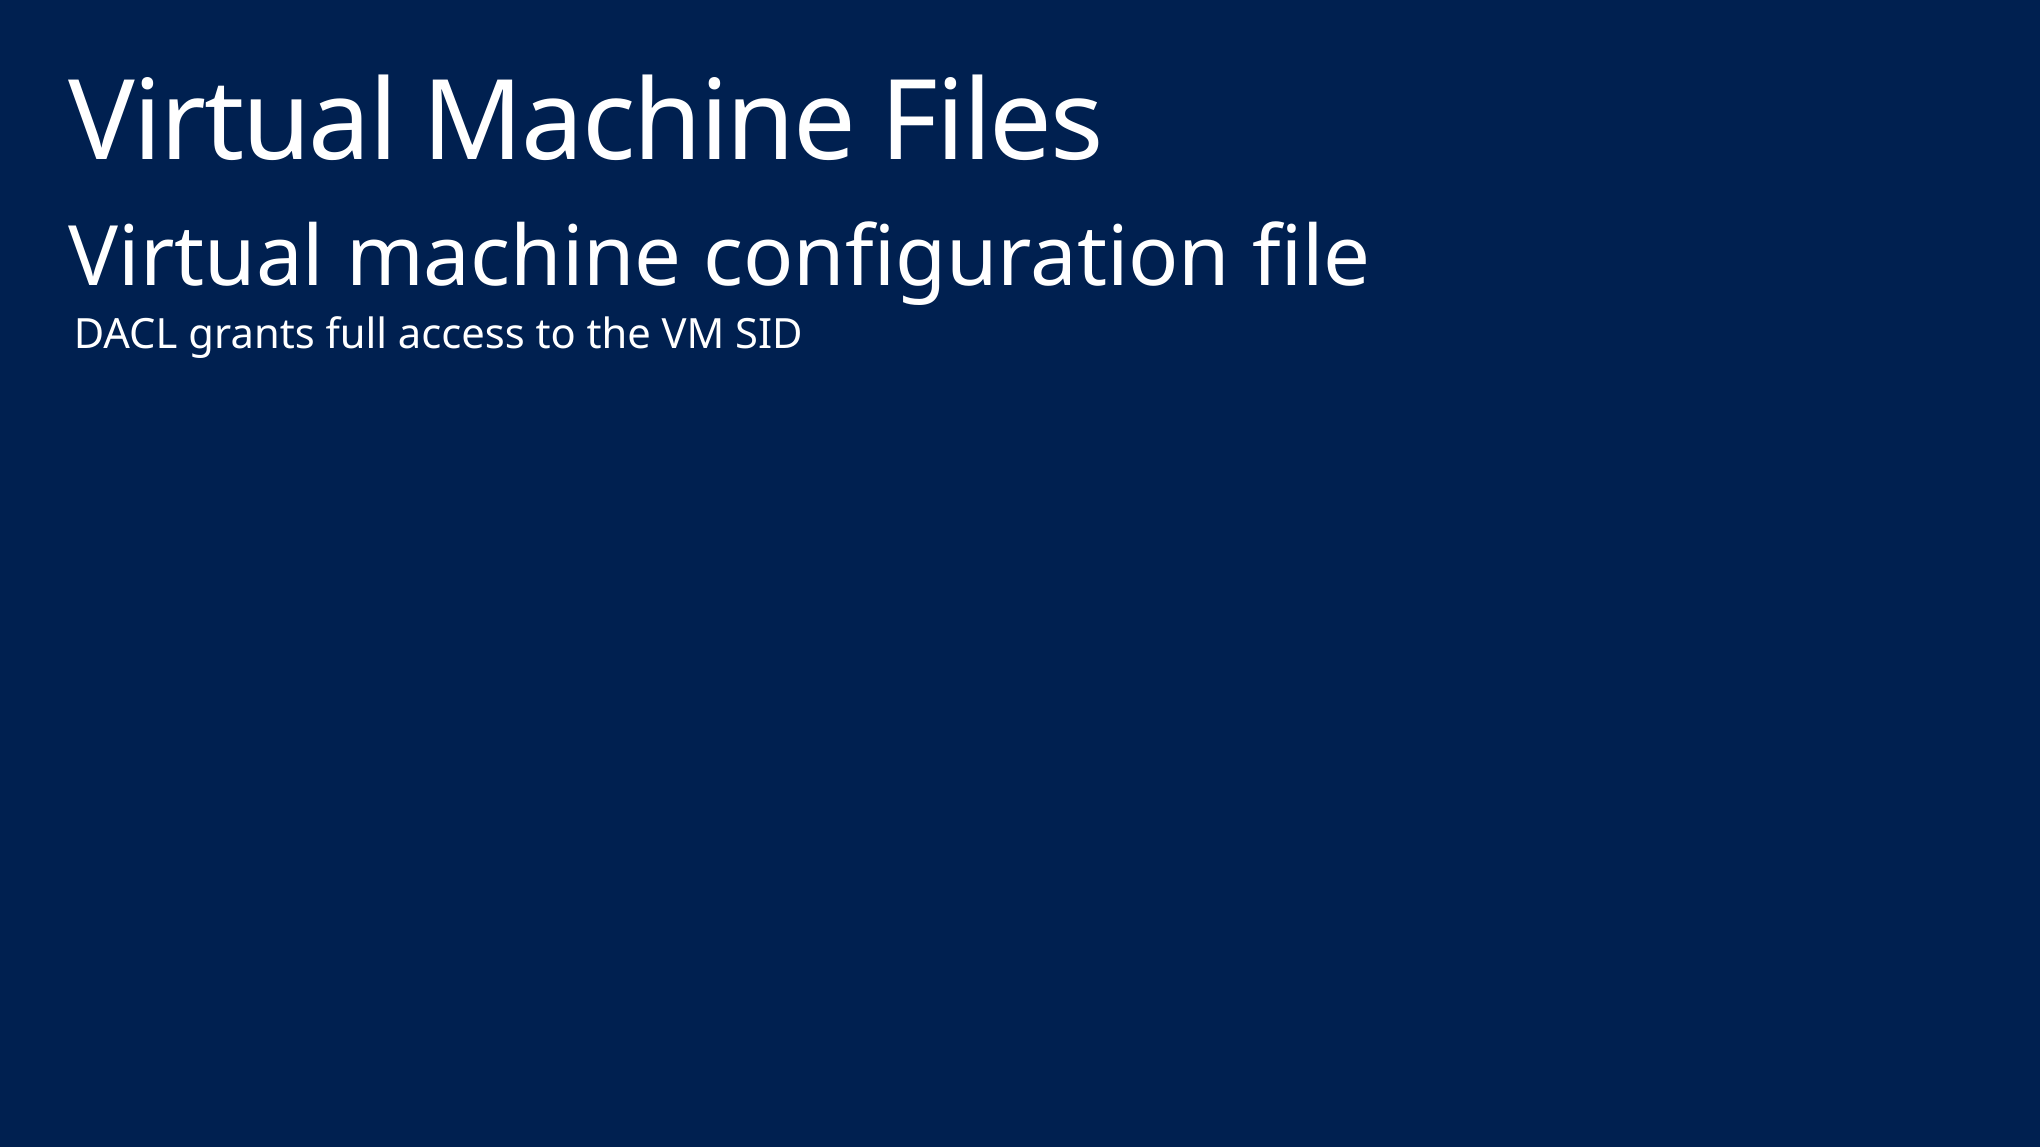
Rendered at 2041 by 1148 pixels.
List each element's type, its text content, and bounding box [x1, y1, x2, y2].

title Virtual Machine Files [45, 48, 1996, 198]
list Virtual machine configuration file DACL grants full access to the VM SID [45, 198, 1996, 537]
